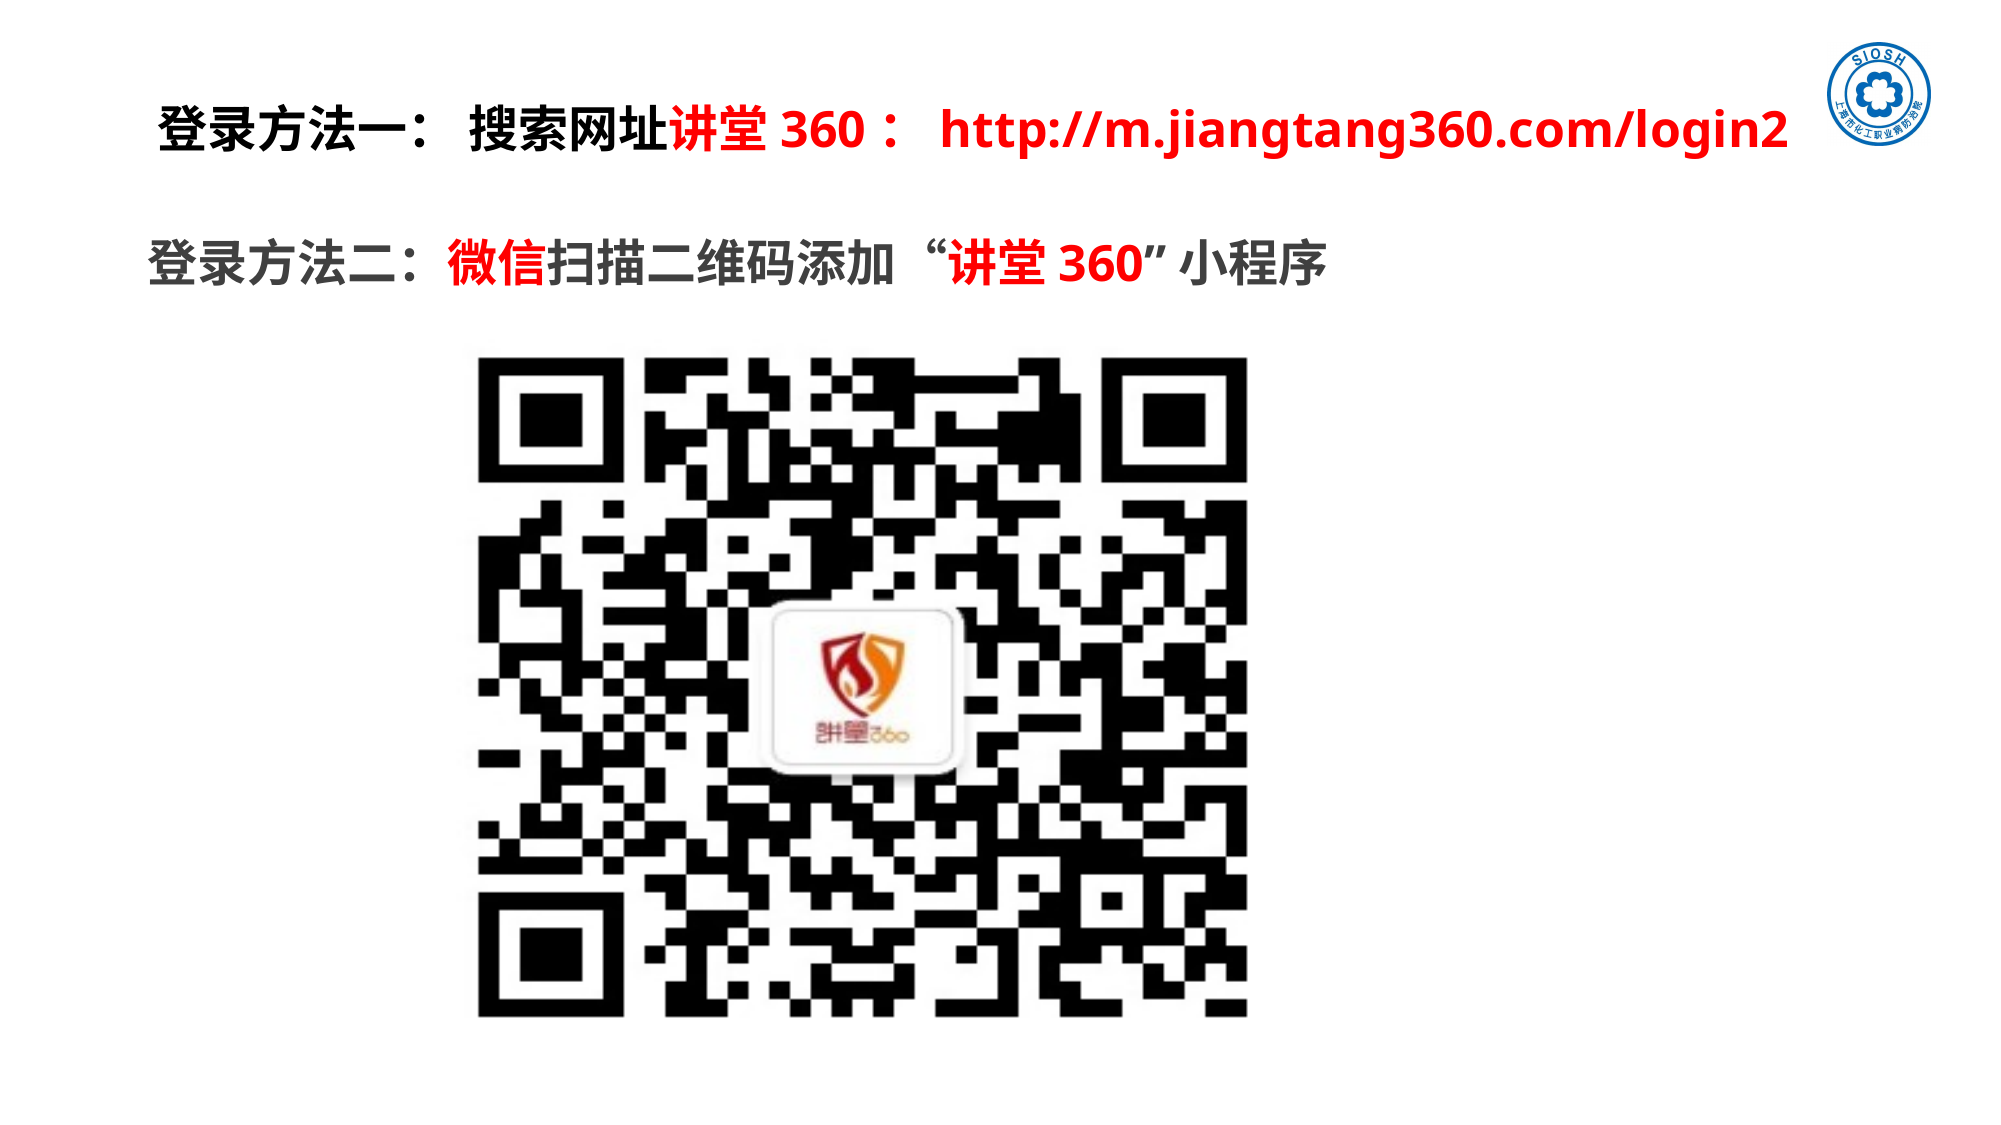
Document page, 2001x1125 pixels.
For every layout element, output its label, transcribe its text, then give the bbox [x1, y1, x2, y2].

text_box 登录方法一： 搜索网址讲堂360：http://m.jiangtang360.com/login2 [77, 90, 1812, 195]
text_box 登录方法二：微信扫描二维码添加“讲堂360”小程序 [132, 223, 1812, 343]
picture [1826, 42, 1931, 146]
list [416, 305, 1311, 1071]
